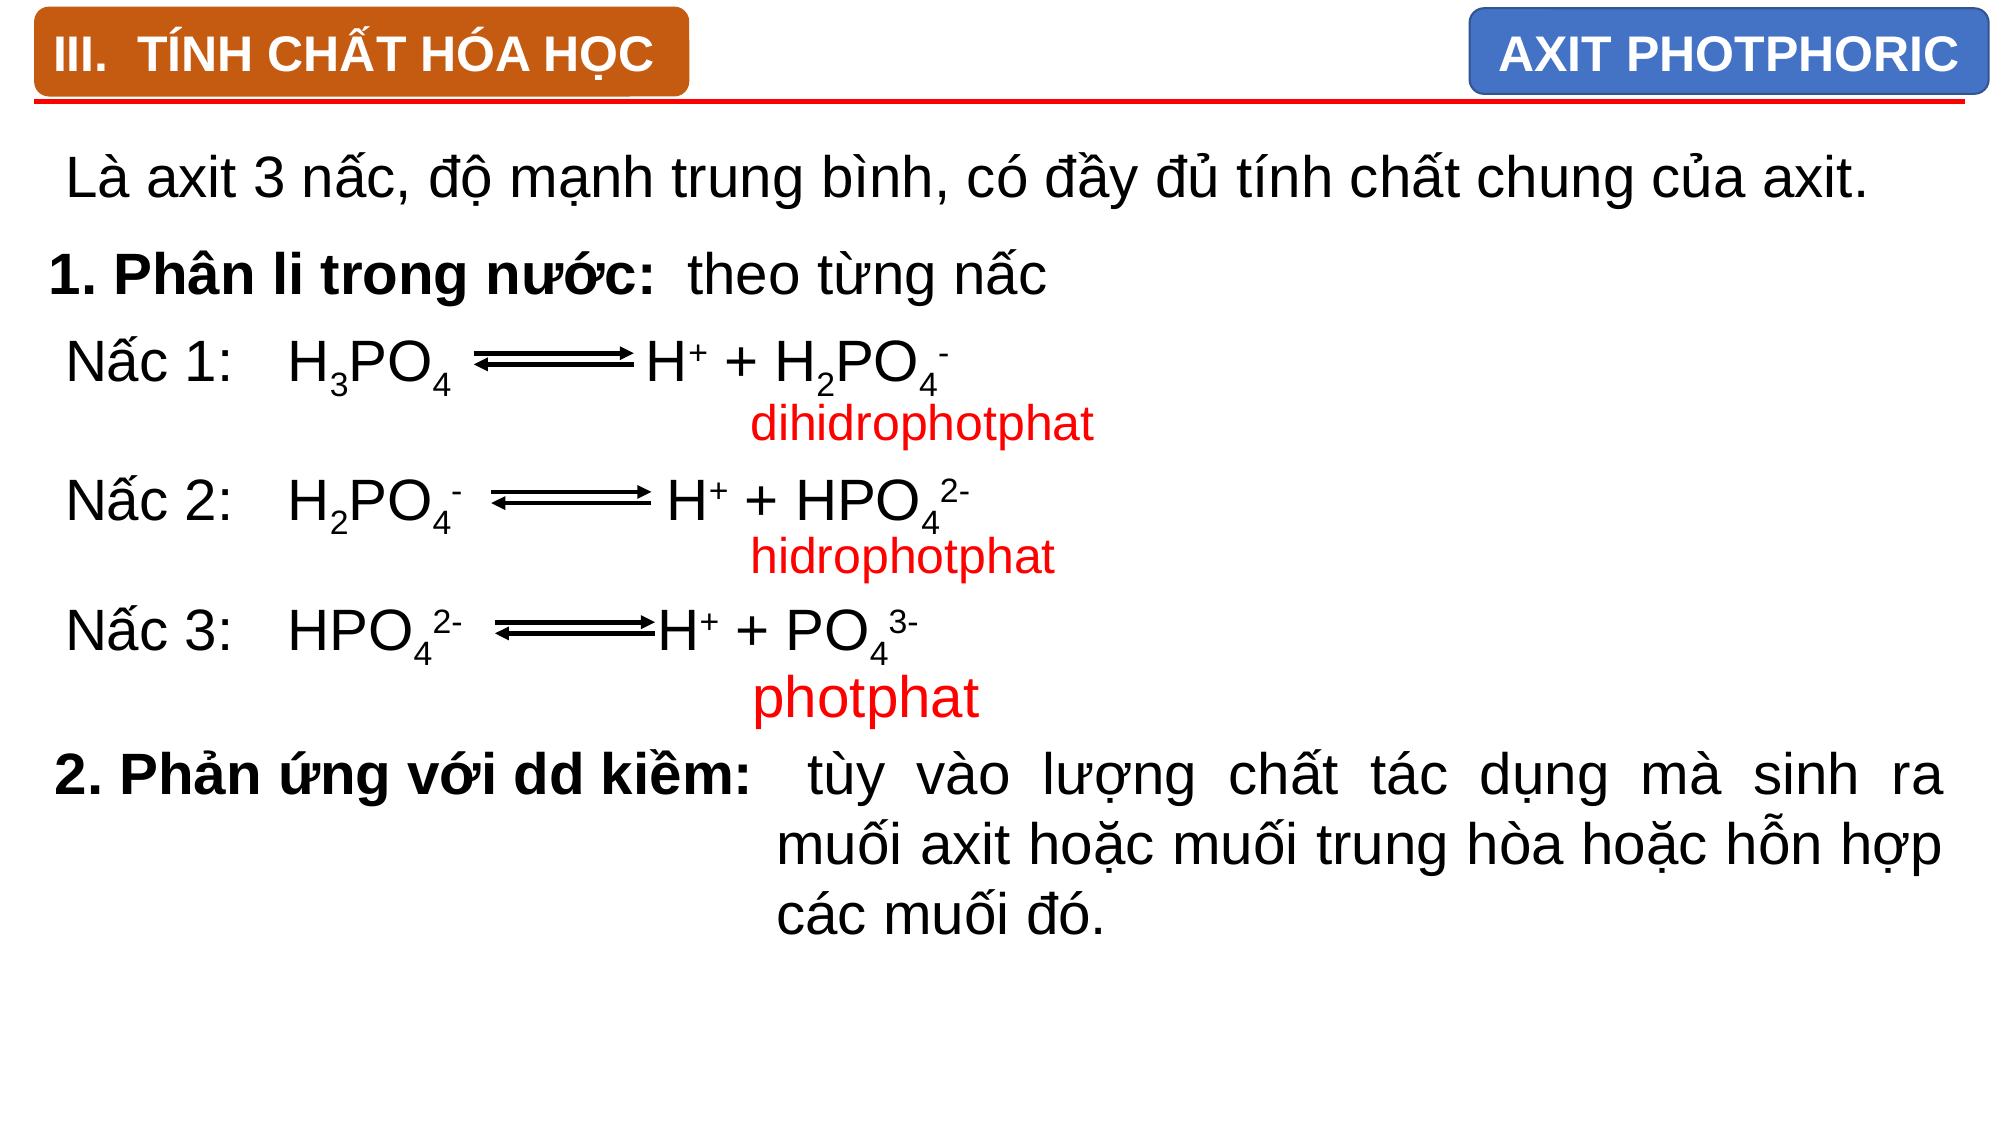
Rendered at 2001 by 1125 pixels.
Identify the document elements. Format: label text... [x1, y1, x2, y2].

text_box dihidrophotphat [721, 382, 1144, 458]
text_box theo từng nấc [656, 229, 1114, 314]
text_box tùy vào lượng chất tác dụng mà sinh ra muối axit hoặc muối trung hòa hoặc hỗn hợp các muối đó. [761, 729, 1960, 954]
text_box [256, 454, 1027, 541]
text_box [256, 315, 991, 402]
text_box AXIT PHOTPHORIC [1468, 7, 1990, 95]
text_box 1. Phân li trong nước: [34, 229, 656, 314]
text_box 2. Phản ứng với dd kiềm: [40, 729, 761, 814]
text_box Là axit 3 nấc, độ mạnh trung bình, có đầy đủ tính chất chung của axit. [34, 131, 2000, 217]
text_box Nấc 1: [34, 315, 256, 401]
text_box photphat [721, 651, 1188, 729]
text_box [256, 584, 991, 671]
text_box TÍNH CHẤT HÓA HỌC [33, 5, 691, 98]
text_box Nấc 3: [34, 584, 256, 670]
text_box Nấc 2: [34, 454, 256, 540]
text_box hidrophotphat [721, 516, 1188, 591]
